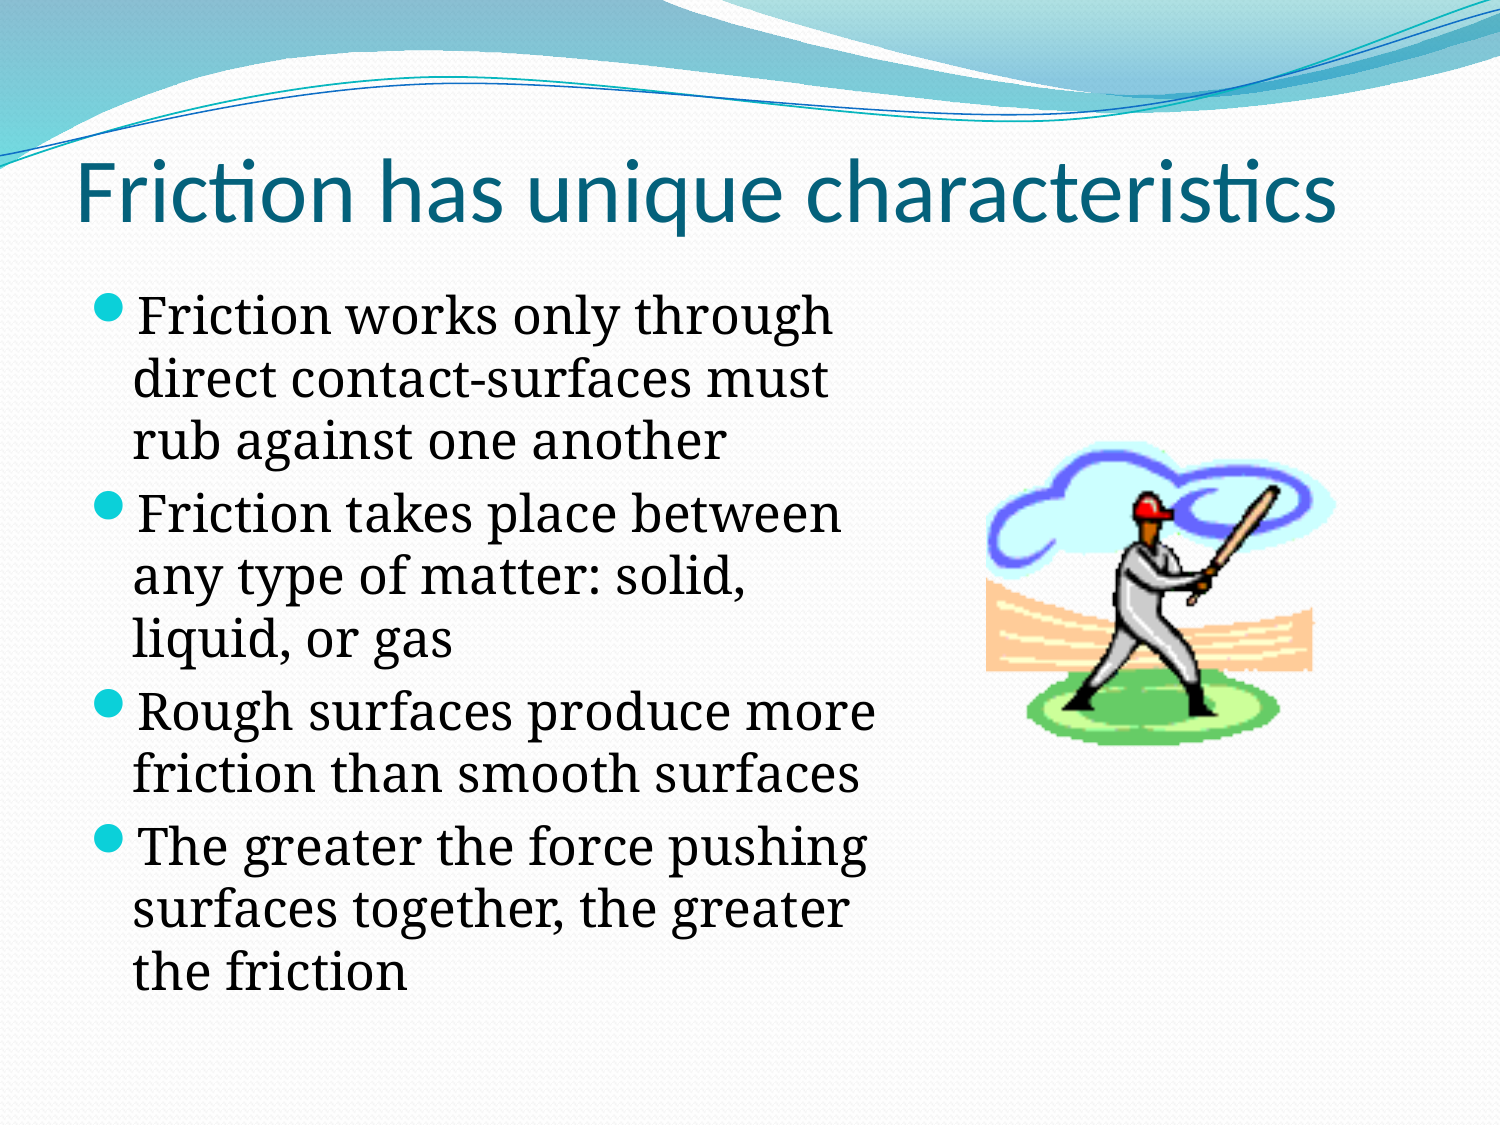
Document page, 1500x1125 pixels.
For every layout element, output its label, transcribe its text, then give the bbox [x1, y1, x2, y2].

picture [986, 424, 1500, 750]
title Friction has unique characteristics [74, 49, 1426, 241]
list Friction works only through direct contact-surfaces must rub against one another Friction takes place between any type of matter: solid, liquid, or gas Rough surfaces produce more friction than smooth surfaces The greater the force pushing surfaces together, the greater the friction [74, 274, 901, 1018]
